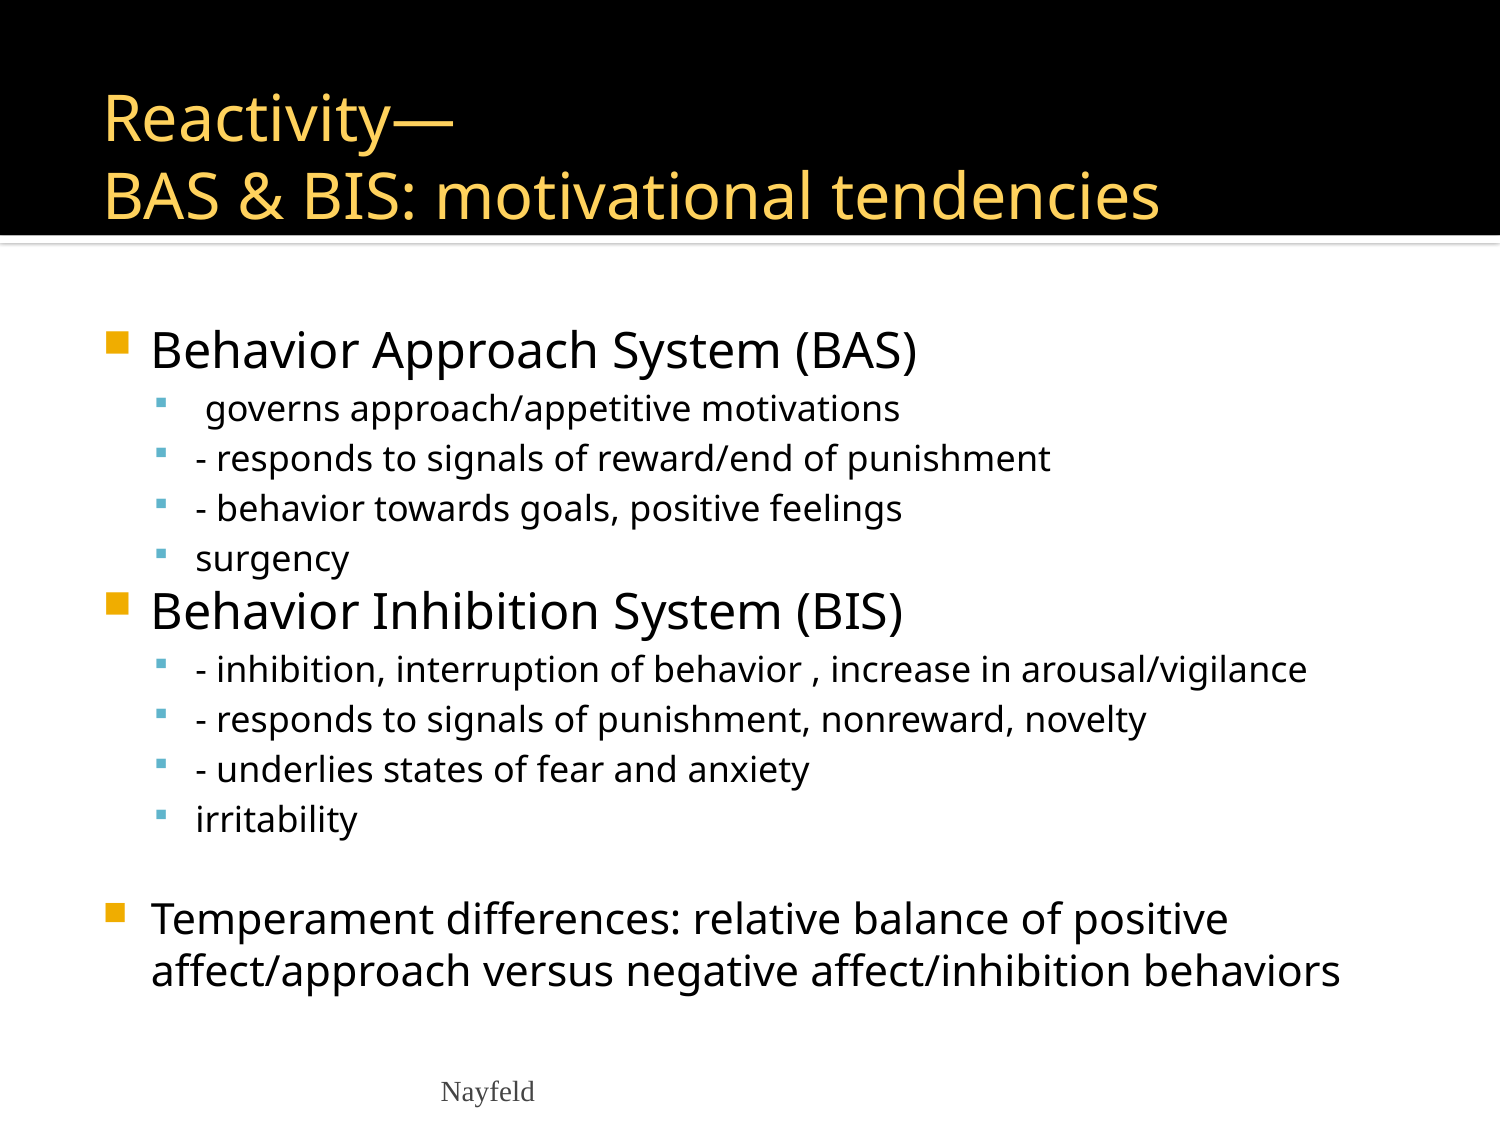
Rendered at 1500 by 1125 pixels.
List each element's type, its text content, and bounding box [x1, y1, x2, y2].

footer Nayfeld [433, 1062, 1337, 1108]
list Reactivity— BAS & BIS: motivational tendencies Behavior Approach System (BAS) governs approach/appetitive motivations - responds to signals of reward/end of punishment - behavior towards goals, positive feelings surgency Behavior Inhibition System (BIS) - inhibition, interruption of behavior , increase in arousal/vigilance - responds to signals of punishment, nonreward, novelty - underlies states of fear and anxiety irritability Temperament differences: relative balance of positive affect/approach versus negative affect/inhibition behaviors [75, 62, 1425, 1005]
